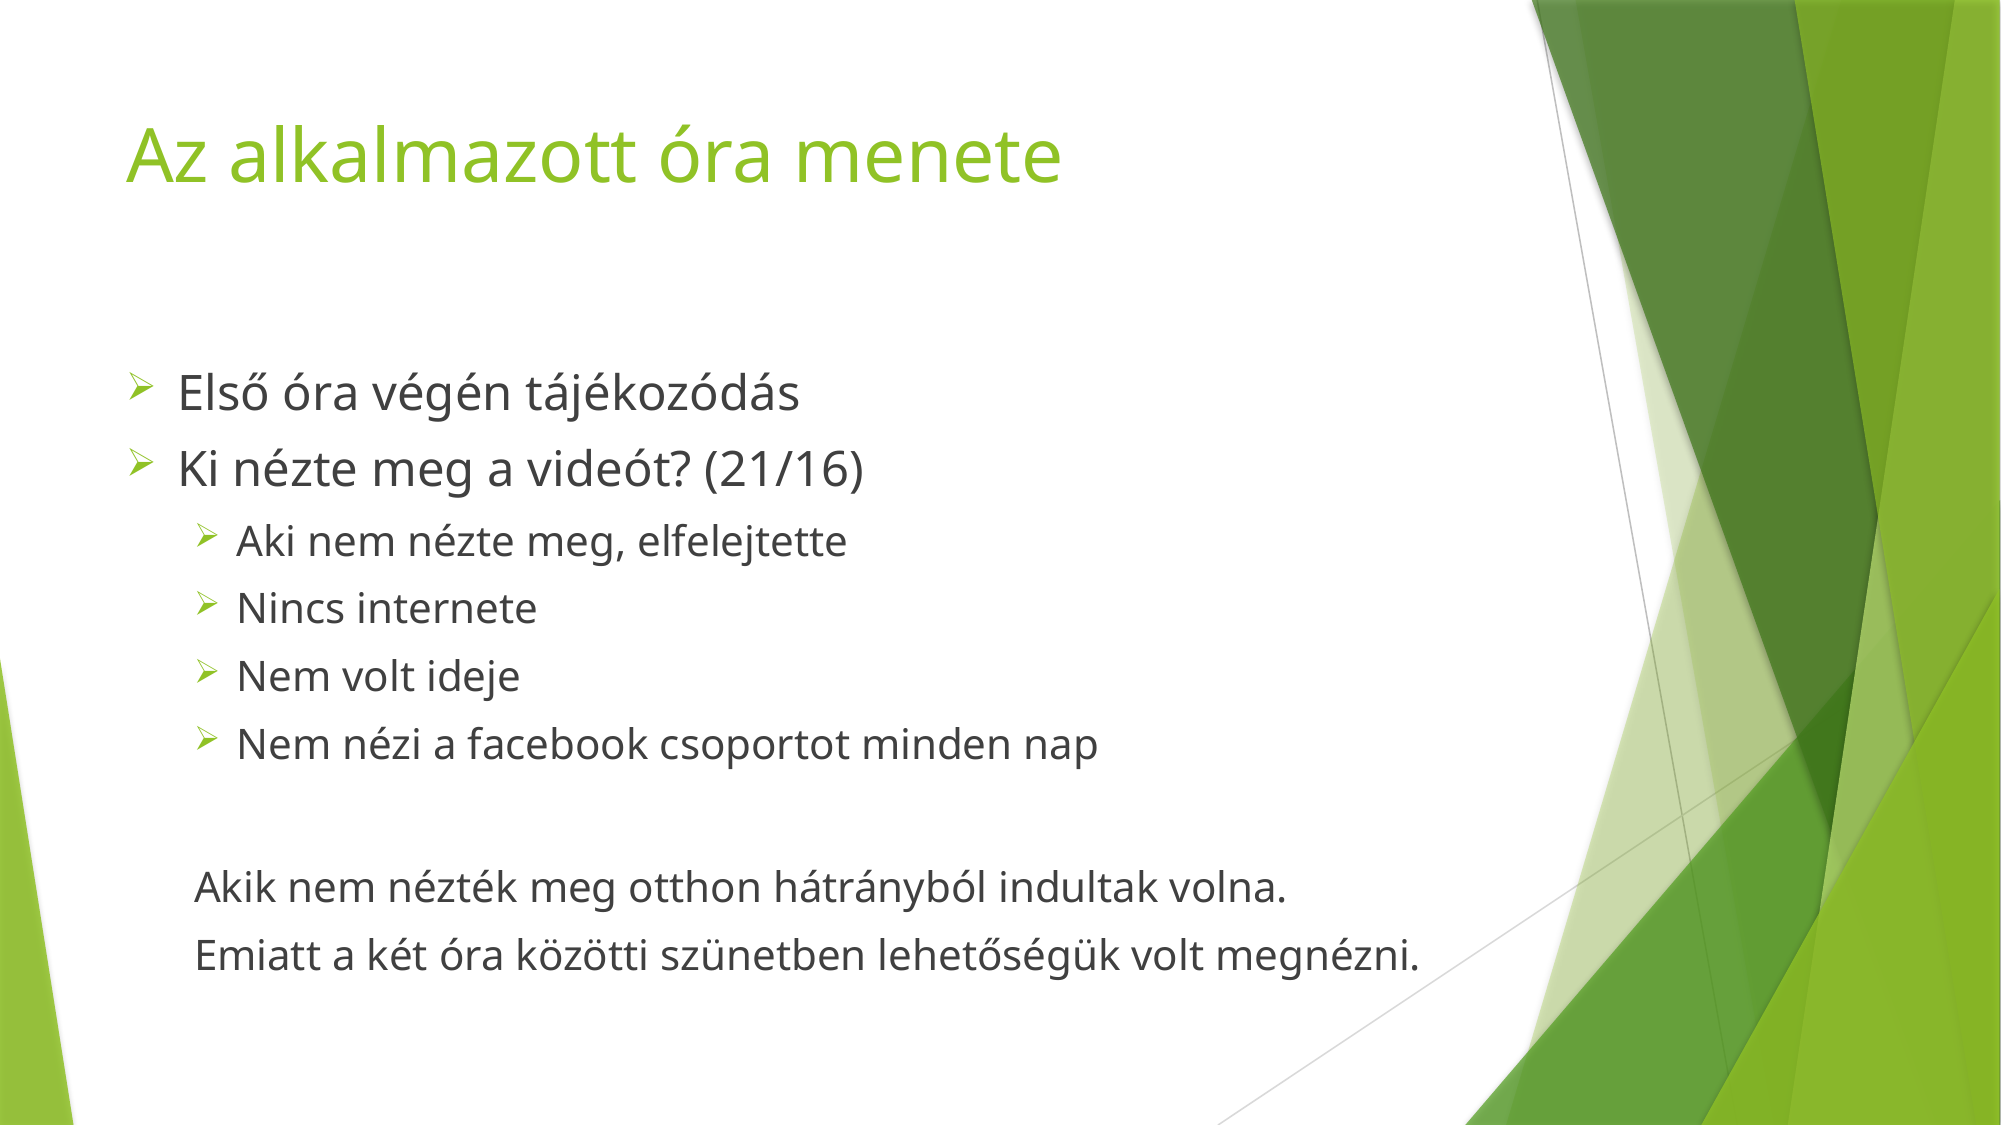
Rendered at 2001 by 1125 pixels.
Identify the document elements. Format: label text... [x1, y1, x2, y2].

list Első óra végén tájékozódás Ki nézte meg a videót? (21/16) Aki nem nézte meg, elfelejtette Nincs internete Nem volt ideje Nem nézi a facebook csoportot minden nap Akik nem nézték meg otthon hátrányból indultak volna. Emiatt a két óra közötti szünetben lehetőségük volt megnézni. [111, 354, 1522, 992]
title Az alkalmazott óra menete [111, 99, 1522, 317]
